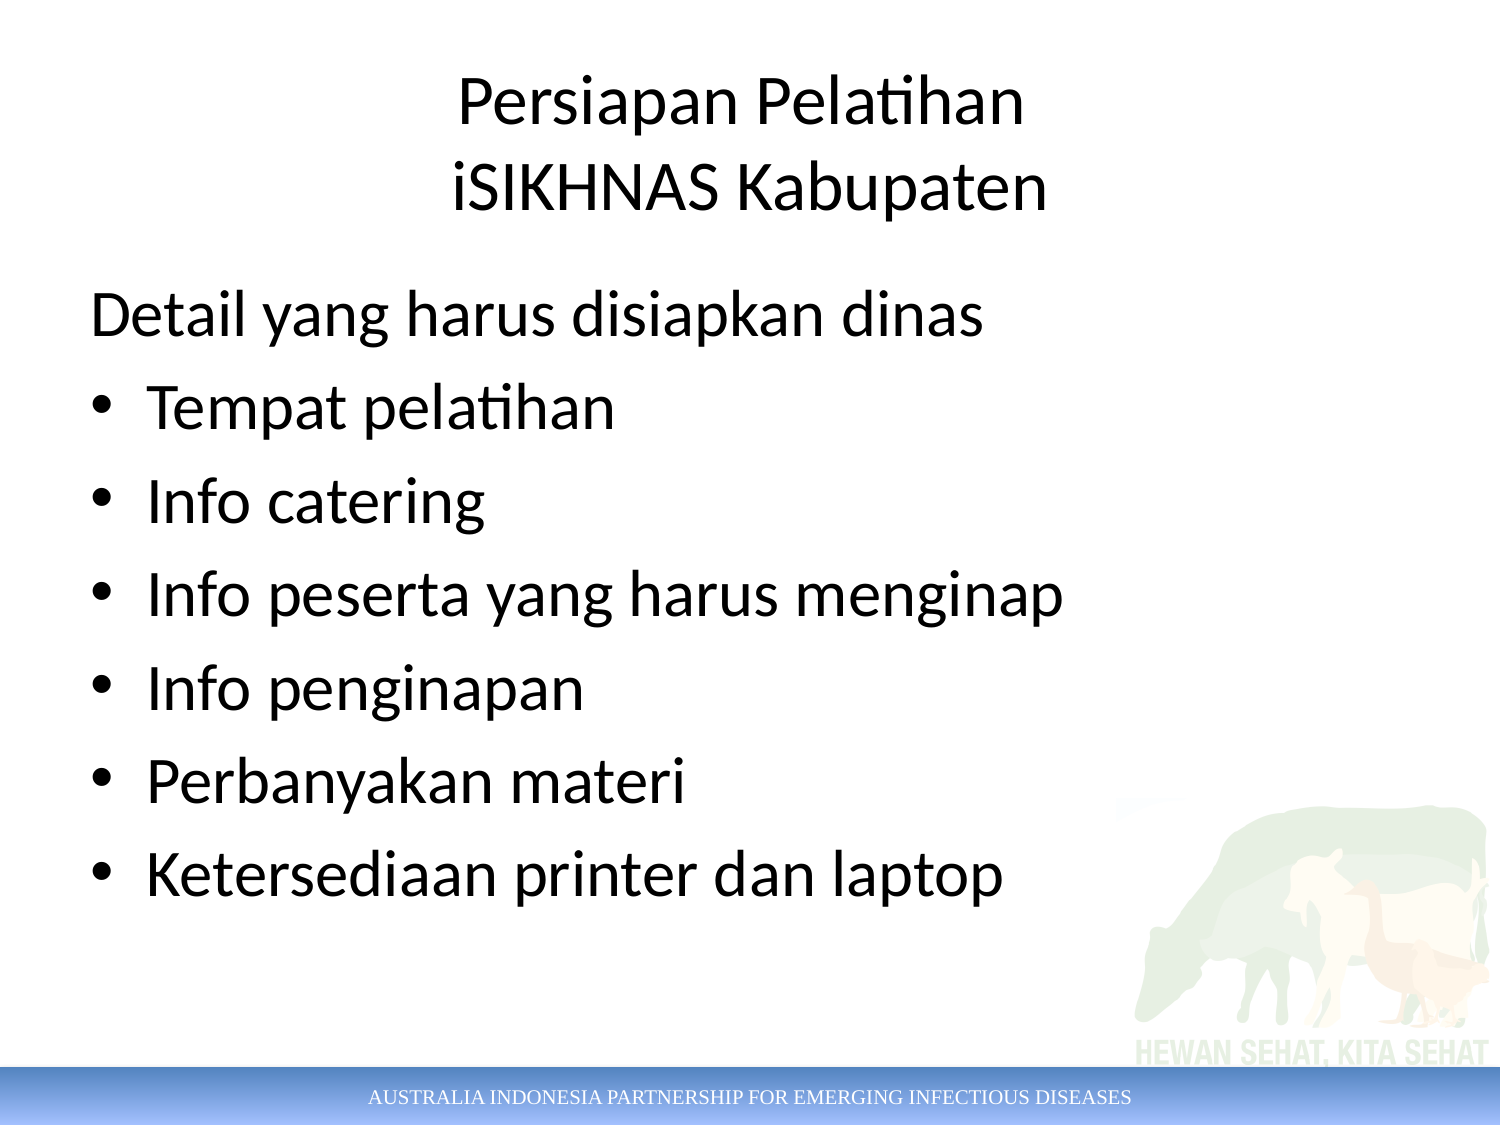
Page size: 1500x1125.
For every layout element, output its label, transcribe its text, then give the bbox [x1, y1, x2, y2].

title Persiapan Pelatihan iSIKHNAS Kabupaten [75, 45, 1425, 233]
list Detail yang harus disiapkan dinas Tempat pelatihan Info catering Info peserta yang harus menginap Info penginapan Perbanyakan materi Ketersediaan printer dan laptop [75, 262, 1425, 1005]
